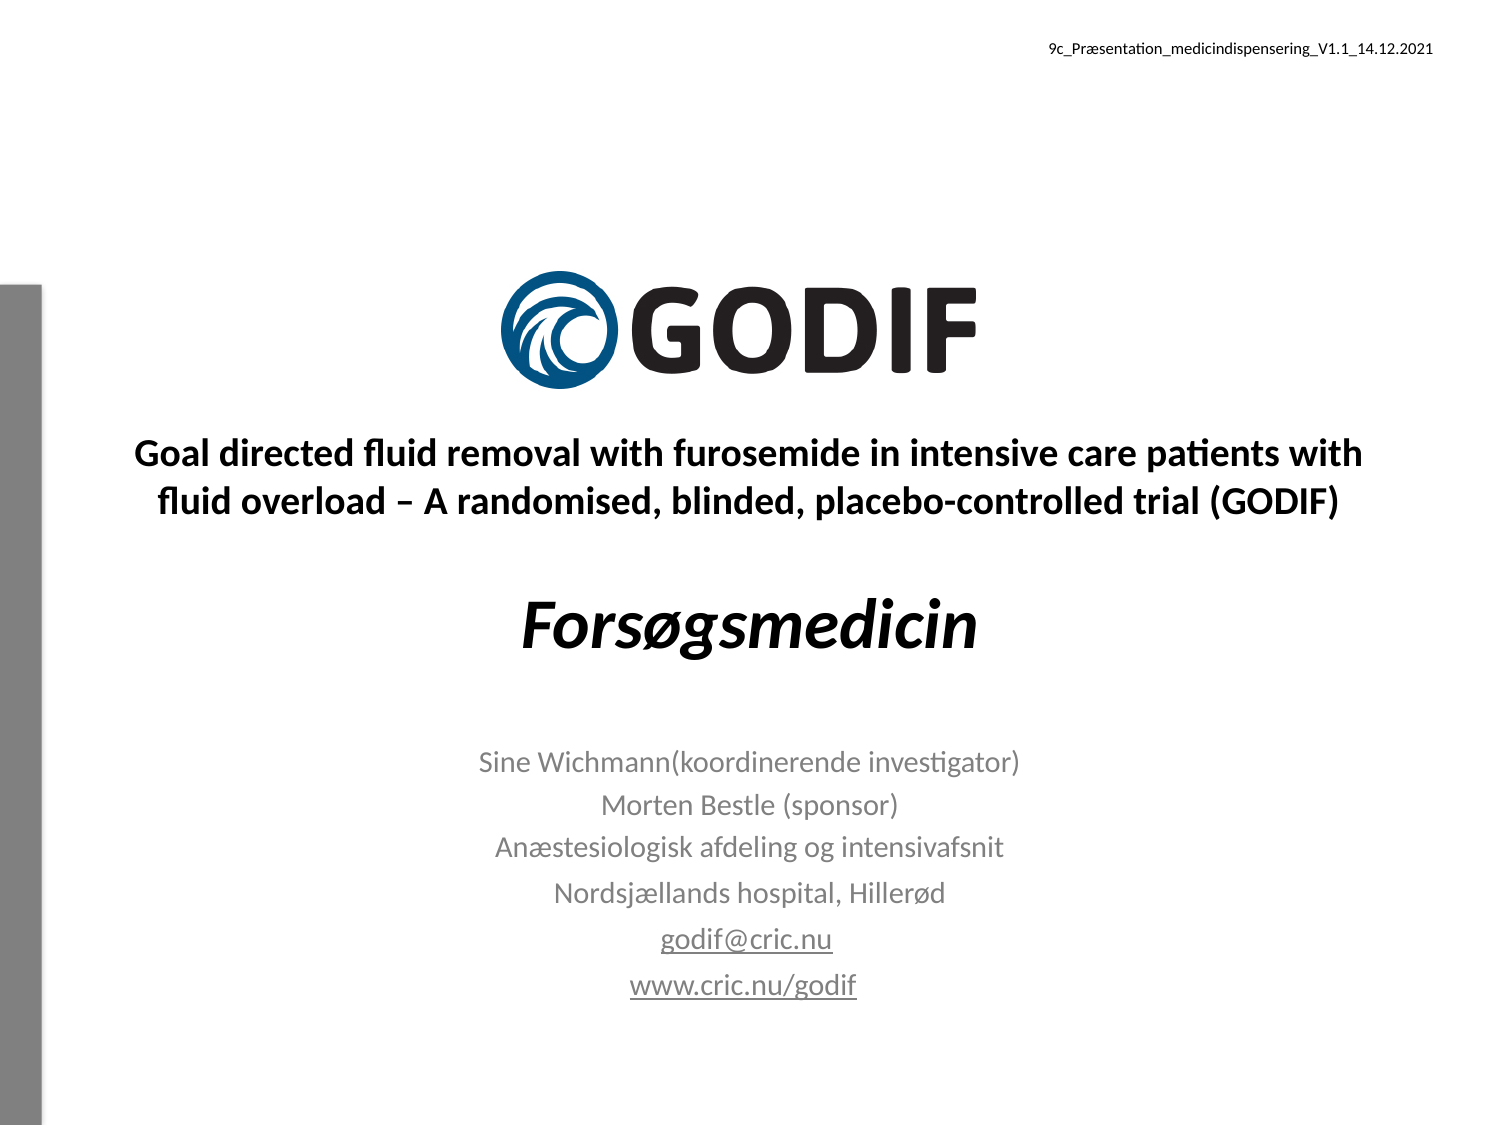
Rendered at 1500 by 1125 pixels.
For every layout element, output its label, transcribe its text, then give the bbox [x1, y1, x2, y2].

picture [501, 268, 976, 391]
text_box [0, 284, 42, 1125]
title Goal directed fluid removal with furosemide in intensive care patients with fluid overload – A randomised, blinded, placebo-controlled trial (GODIF) Forsøgsmedicin [112, 397, 1388, 693]
text_box 9c_Præsentation_medicindispensering_V1.1_14.12.2021 [1033, 30, 1459, 66]
subtitle Sine Wichmann(koordinerende investigator) Morten Bestle (sponsor) Anæstesiologisk afdeling og intensivafsnit Nordsjællands hospital, Hillerød godif@cric.nu www.cric.nu/godif [225, 692, 1275, 1012]
